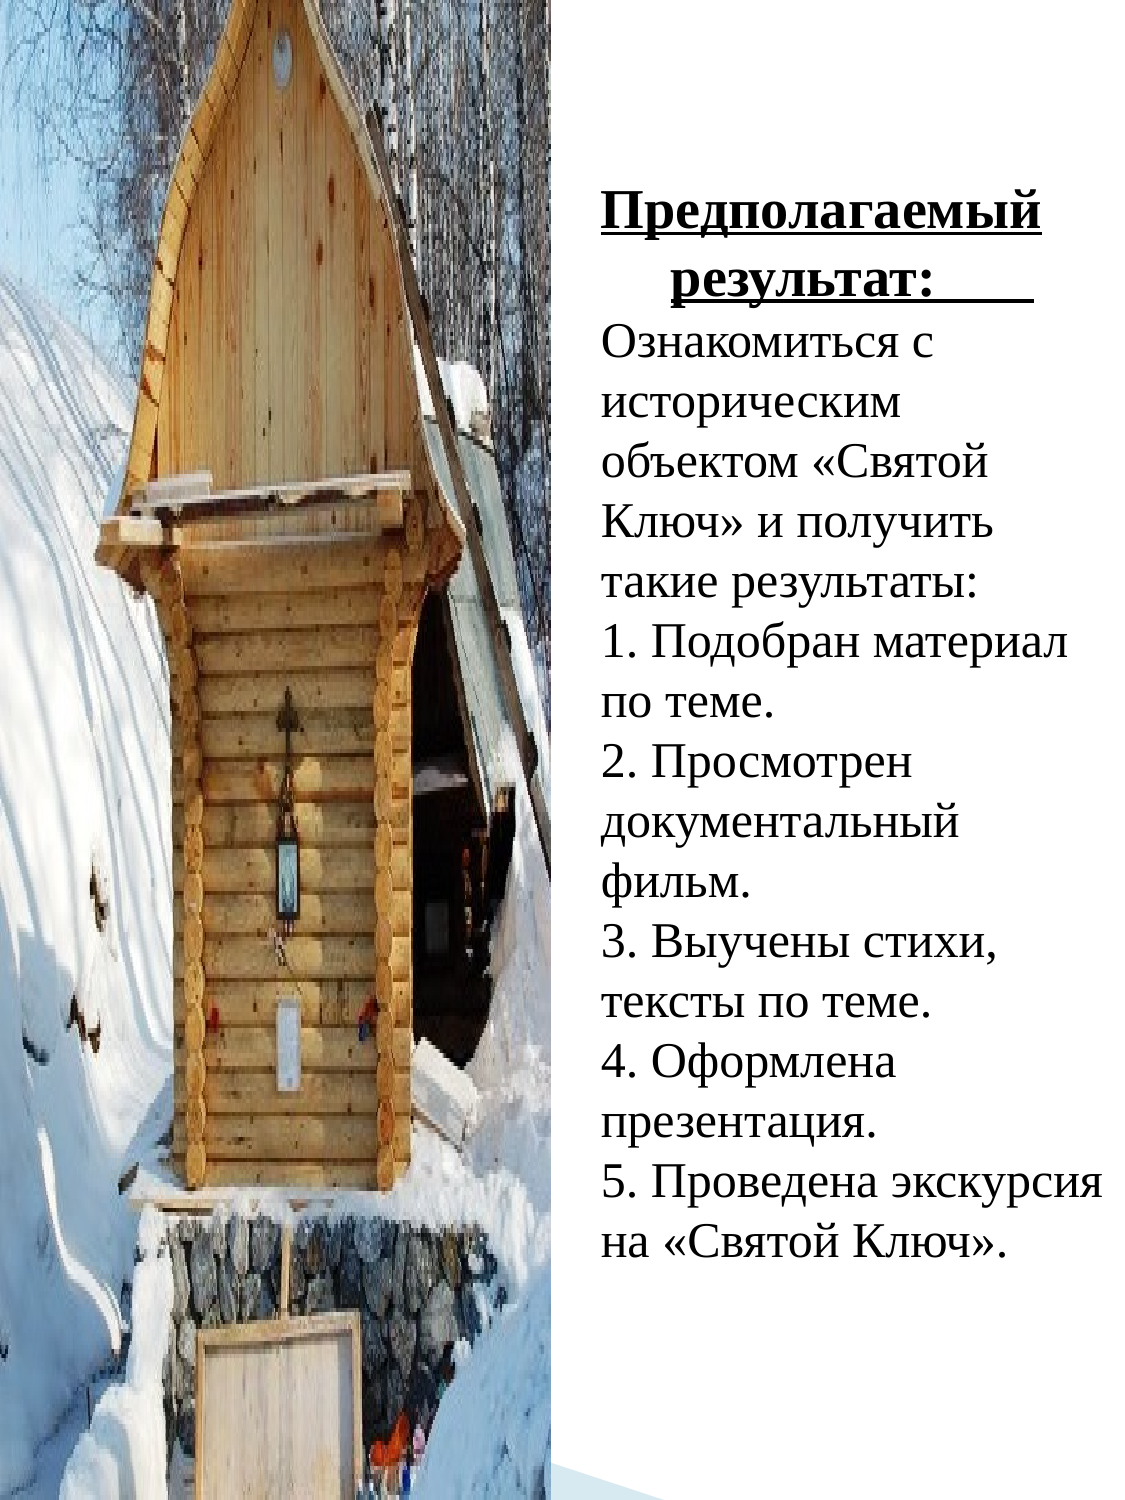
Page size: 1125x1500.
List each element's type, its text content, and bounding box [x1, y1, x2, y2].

title Предполагаемый результат: Ознакомиться с историческим объектом «Святой Ключ» и получить такие результаты: 1. Подобран материал по теме. 2. Просмотрен документальный фильм. 3. Выучены стихи, тексты по теме. 4. Оформлена презентация. 5. Проведена экскурсия на «Святой Ключ». [586, 60, 1125, 1500]
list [0, 0, 552, 1500]
